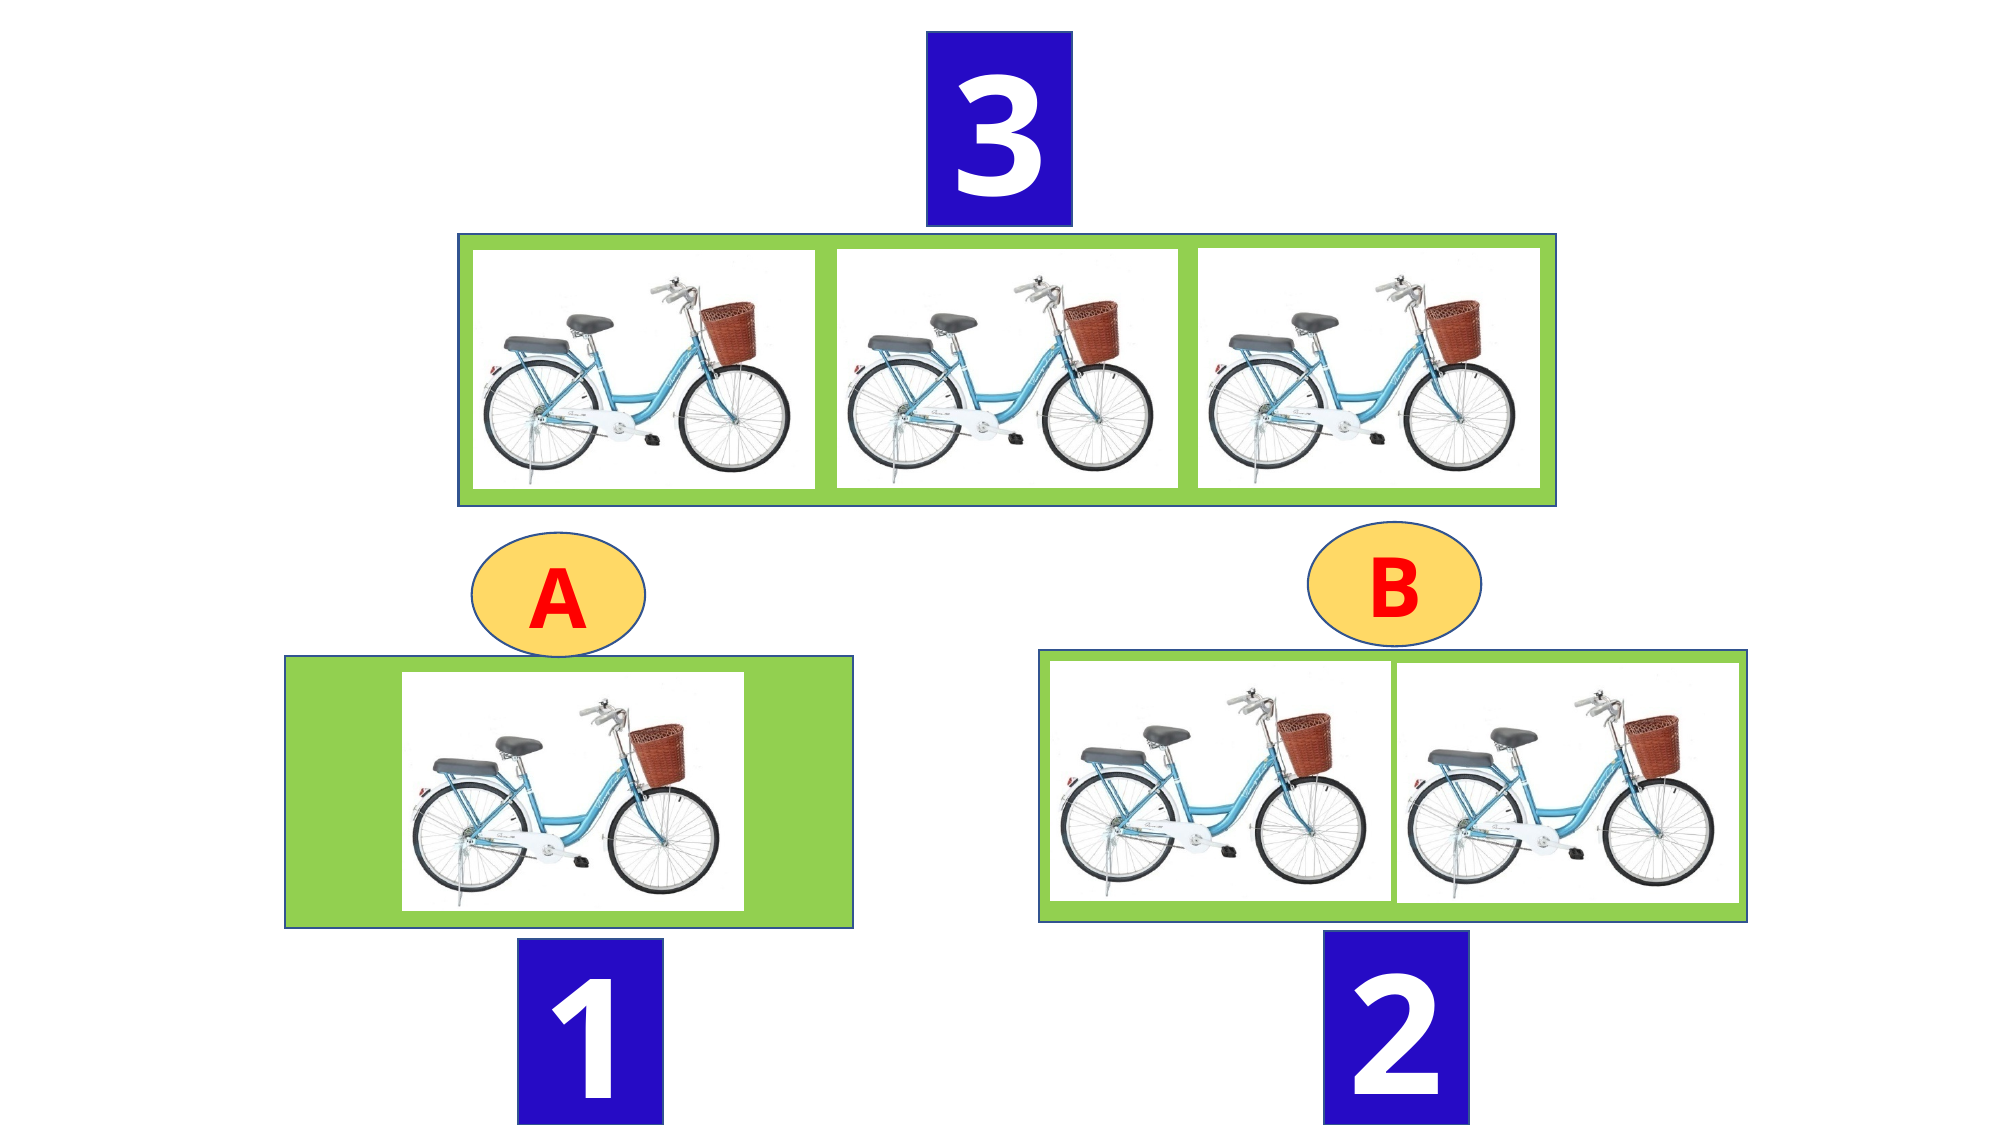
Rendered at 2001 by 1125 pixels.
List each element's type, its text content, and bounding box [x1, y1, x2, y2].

text_box [284, 655, 854, 929]
text_box 2 [1323, 930, 1470, 1125]
text_box A [470, 531, 647, 659]
picture [1397, 663, 1739, 903]
text_box [1038, 649, 1748, 923]
picture [473, 250, 815, 489]
text_box B [1306, 520, 1483, 648]
picture [402, 672, 744, 911]
text_box 3 [926, 31, 1073, 227]
picture [837, 249, 1178, 488]
picture [1198, 248, 1540, 488]
picture [1049, 661, 1391, 901]
text_box 1 [517, 938, 664, 1125]
text_box [457, 233, 1557, 507]
